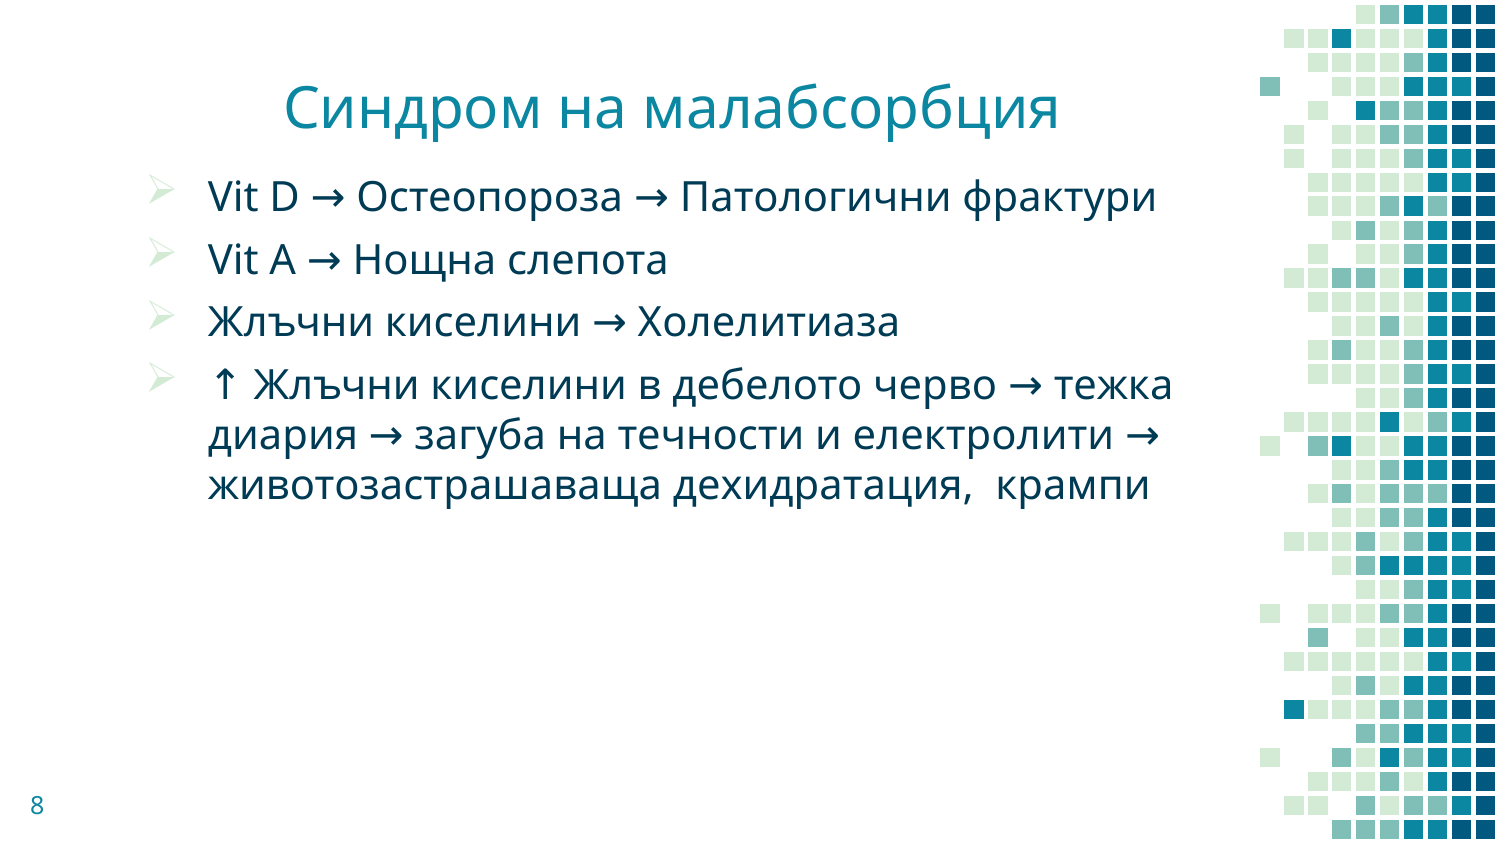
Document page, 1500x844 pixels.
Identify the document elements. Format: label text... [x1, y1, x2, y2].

title Синдром на малабсорбция [117, 27, 1227, 154]
list Vit D → Остеопороза → Патологични фрактури Vit A → Нощна слепота Жлъчни киселини → Холелитиаза ↑ Жлъчни киселини в дебелото черво → тежка диария → загуба на течности и електролити → животозастрашаваща дехидратация, крампи [117, 154, 1227, 774]
slide_number 8 [15, 774, 105, 839]
